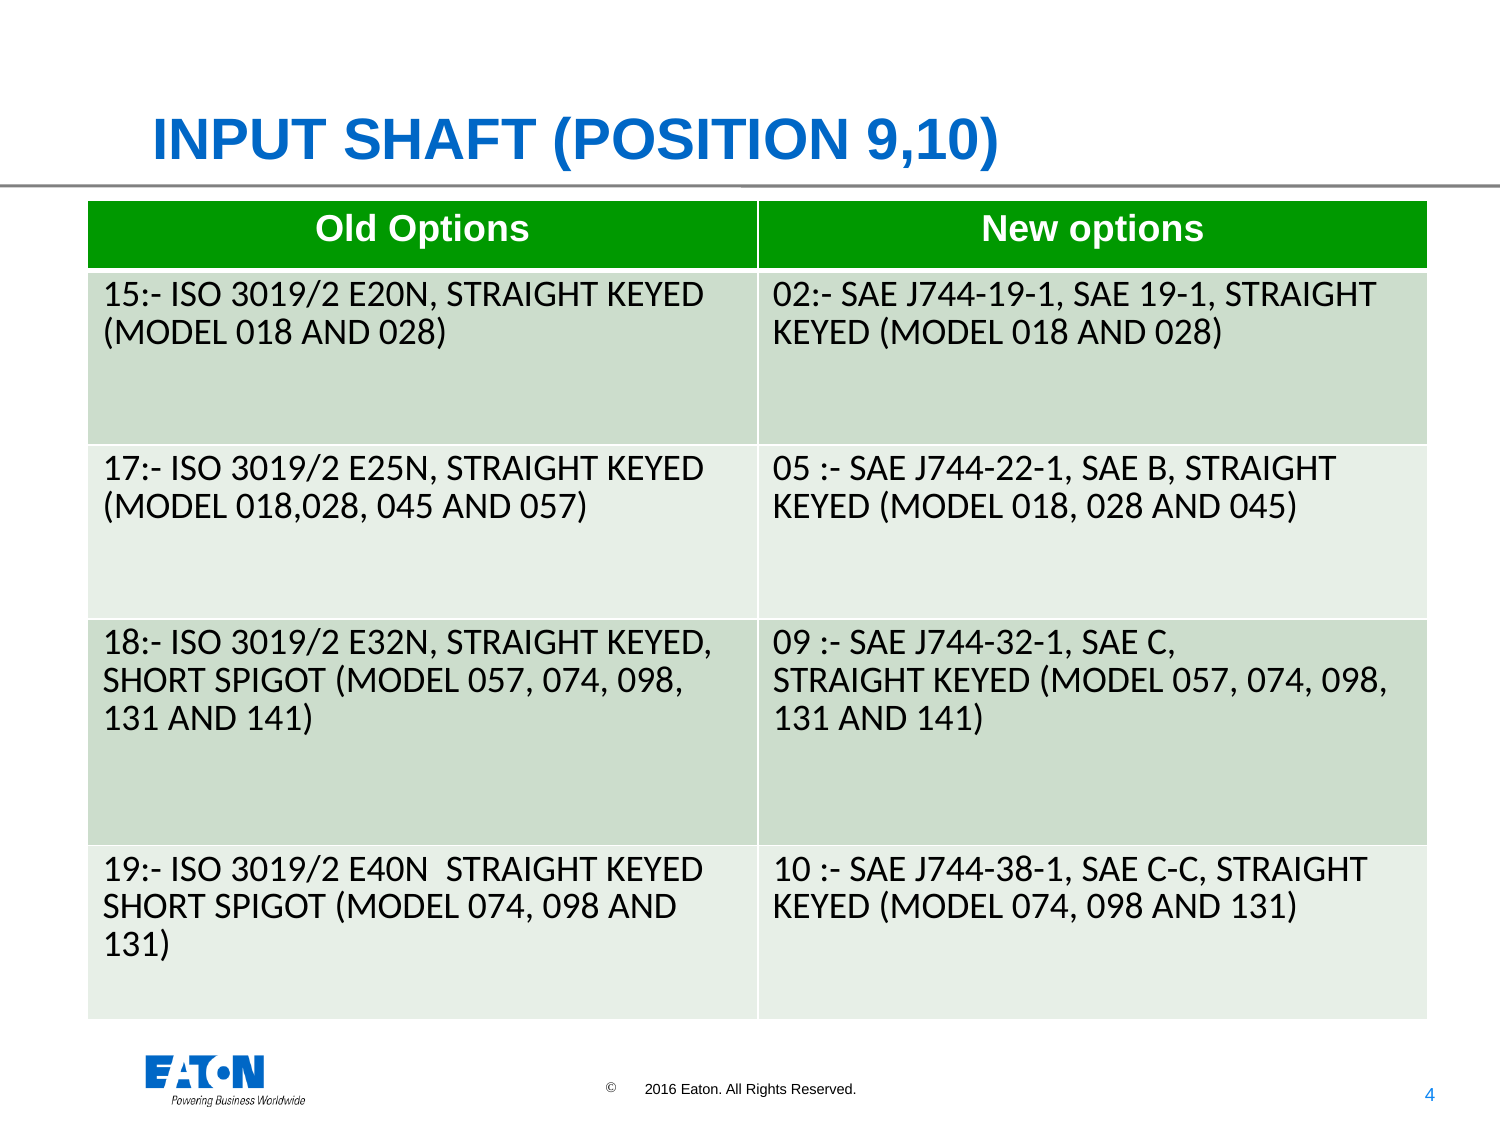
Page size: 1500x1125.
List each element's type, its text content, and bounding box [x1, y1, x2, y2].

table_cell 05 :- SAE J744-22-1, SAE B, STRAIGHT KEYED (MODEL 018, 028 AND 045) [759, 446, 1427, 618]
table_cell 10 :- SAE J744-38-1, SAE C-C, STRAIGHT KEYED (MODEL 074, 098 AND 131) [759, 846, 1427, 1019]
table_header New options [759, 201, 1427, 268]
table_header Old Options [88, 201, 757, 268]
table_cell 15:- ISO 3019/2 E20N, STRAIGHT KEYED (MODEL 018 AND 028) [88, 273, 757, 444]
table_cell 09 :- SAE J744-32-1, SAE C, STRAIGHT KEYED (MODEL 057, 074, 098, 131 AND 141) [759, 620, 1427, 845]
title INPUT SHAFT (POSITION 9,10) [137, 0, 1438, 180]
table_cell 17:- ISO 3019/2 E25N, STRAIGHT KEYED (MODEL 018,028, 045 AND 057) [88, 446, 757, 618]
table_cell 02:- SAE J744-19-1, SAE 19-1, STRAIGHT KEYED (MODEL 018 AND 028) [759, 273, 1427, 444]
table_cell 18:- ISO 3019/2 E32N, STRAIGHT KEYED, SHORT SPIGOT (MODEL 057, 074, 098, 131 AND 141) [88, 620, 757, 845]
picture [125, 1034, 325, 1125]
table_cell 19:- ISO 3019/2 E40N STRAIGHT KEYED SHORT SPIGOT (MODEL 074, 098 AND 131) [88, 846, 757, 1019]
